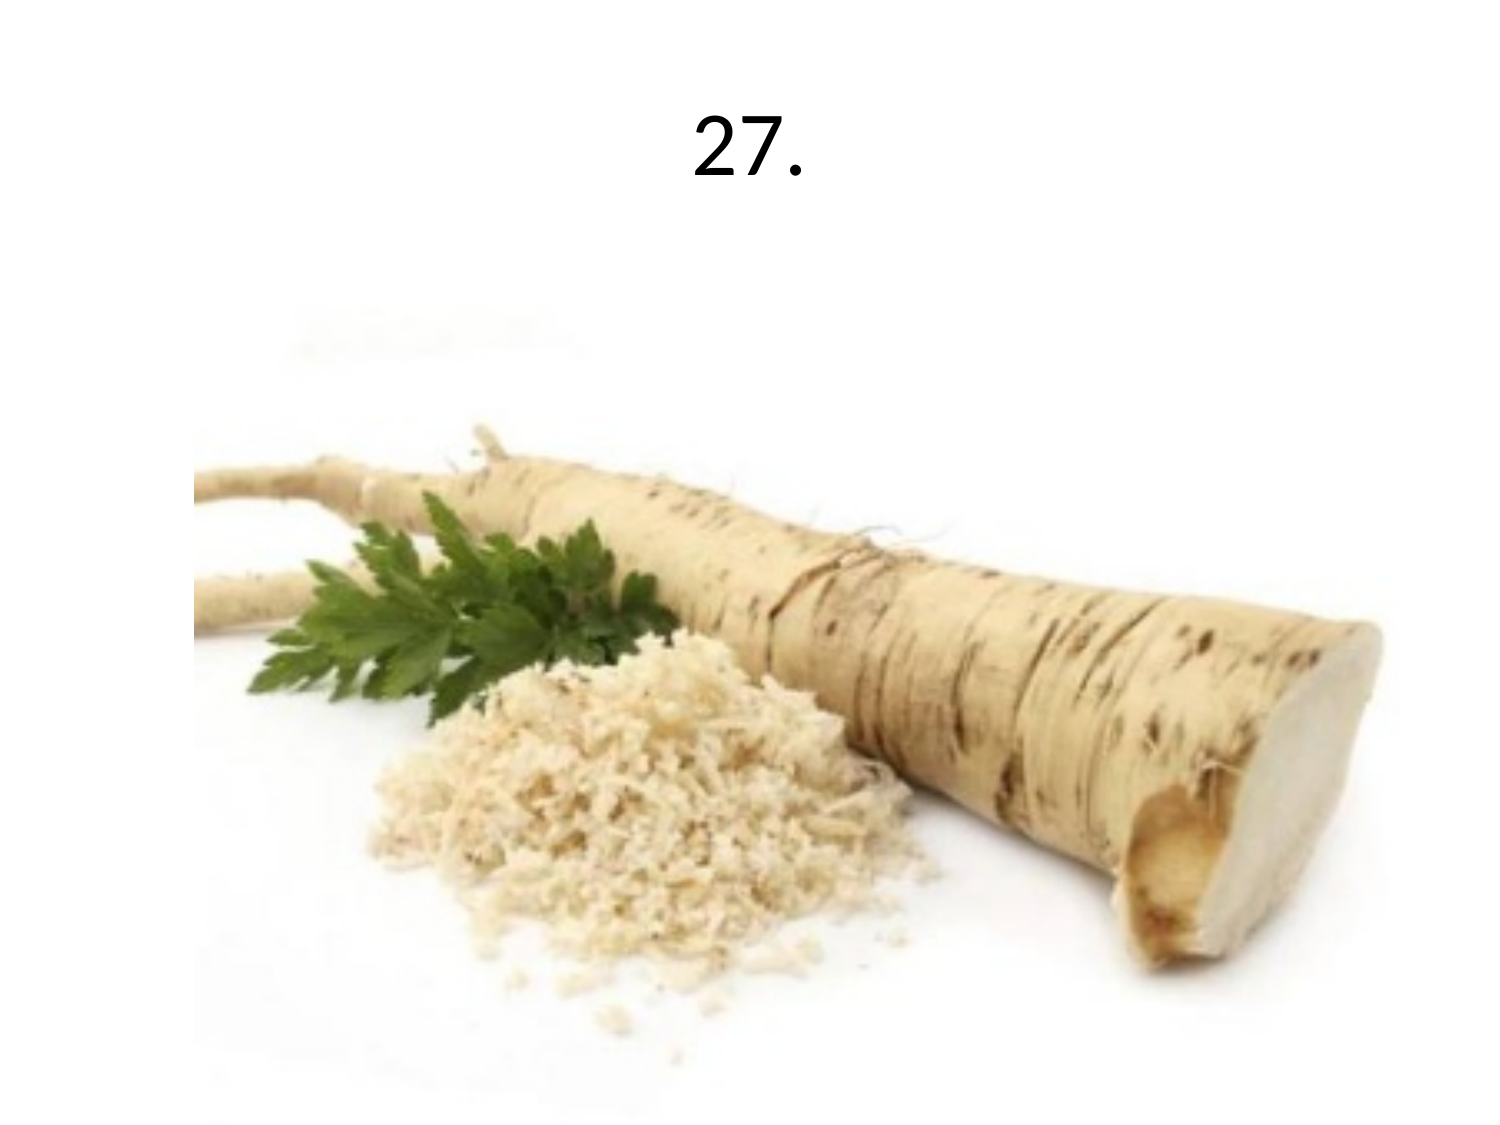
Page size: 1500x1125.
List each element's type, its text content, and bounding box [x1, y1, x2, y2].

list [194, 205, 1400, 1125]
title 27. [75, 45, 1425, 233]
